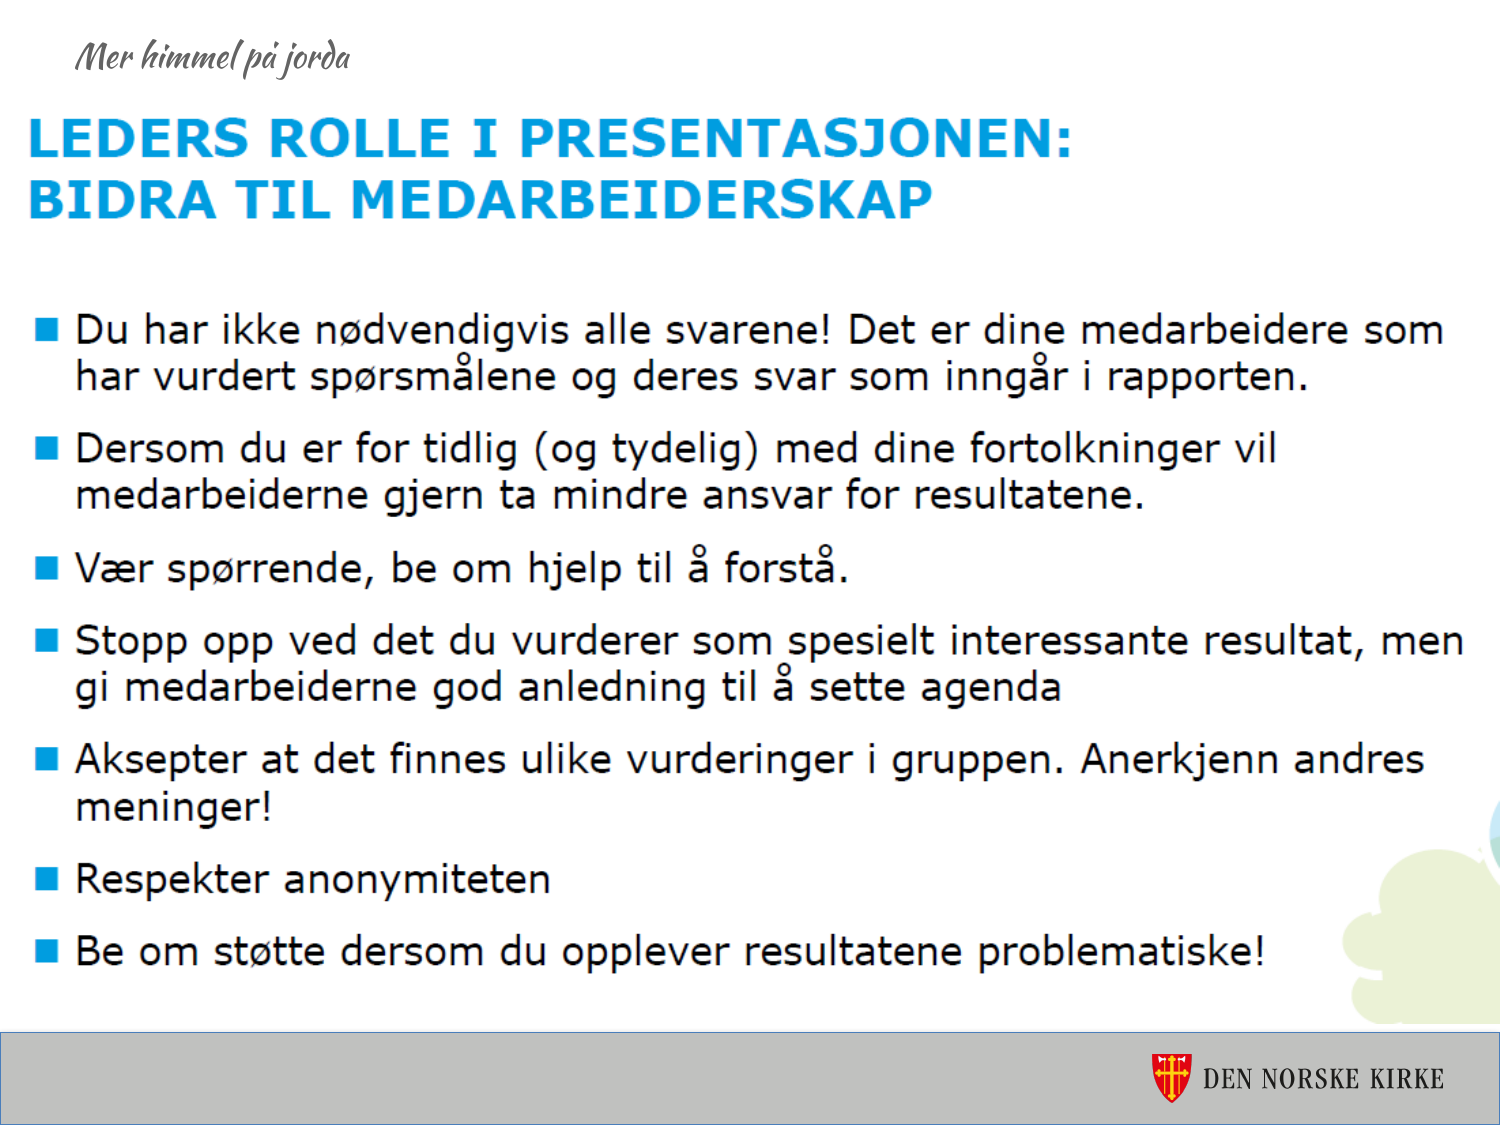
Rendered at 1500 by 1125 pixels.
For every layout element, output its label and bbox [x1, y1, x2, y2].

picture [75, 39, 350, 80]
picture [0, 100, 1500, 1025]
picture [1152, 1054, 1447, 1103]
